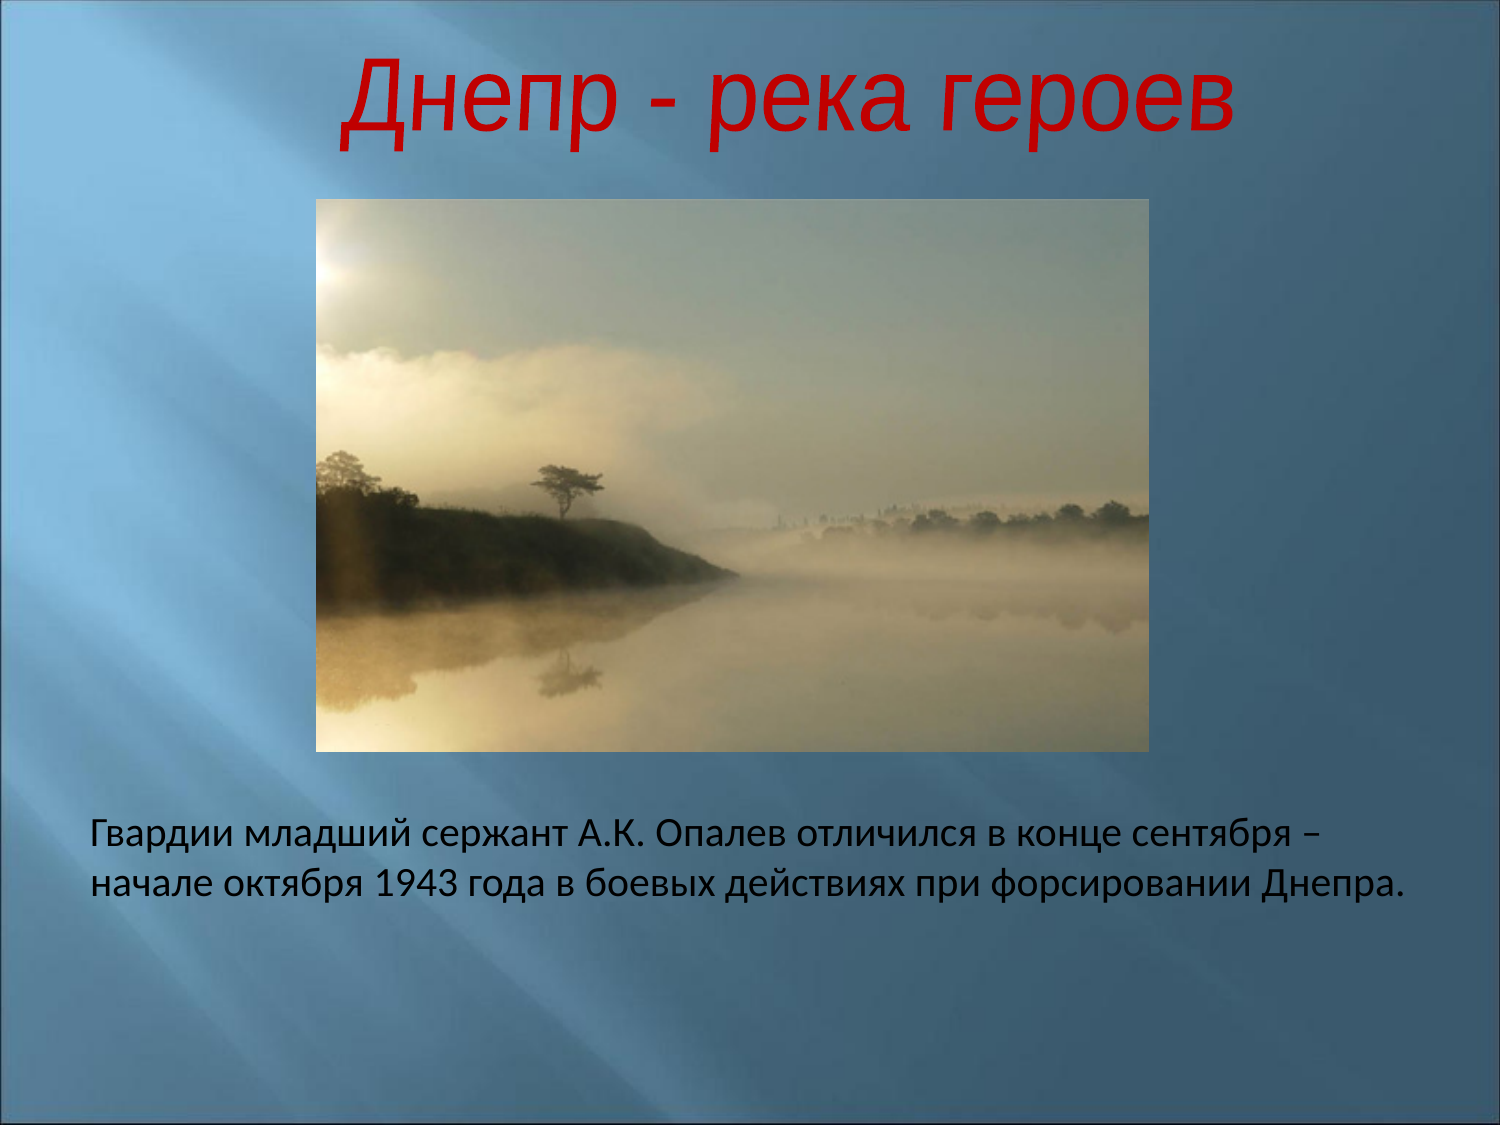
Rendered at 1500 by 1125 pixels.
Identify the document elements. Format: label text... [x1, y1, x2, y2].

text_box Гвардии младший сержант А.К. Опалев отличился в конце сентября – начале октября 1943 года в боевых действиях при форсировании Днепра. [75, 797, 1432, 913]
picture [0, 0, 1500, 1125]
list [316, 198, 1149, 753]
